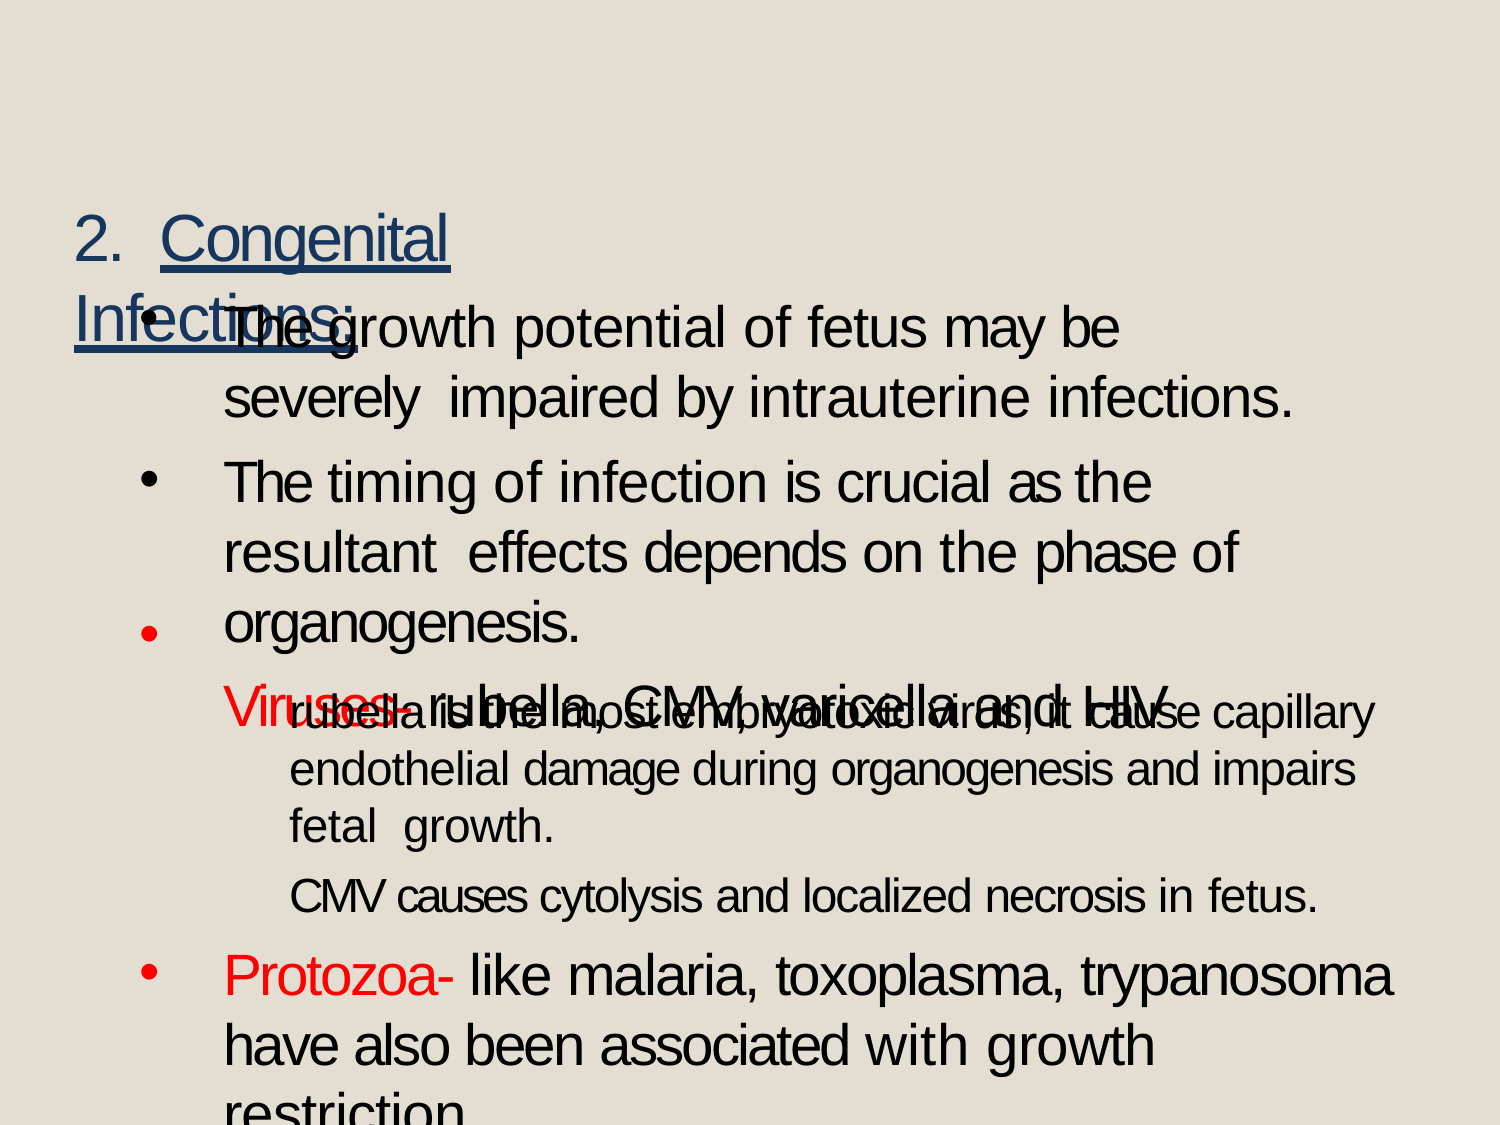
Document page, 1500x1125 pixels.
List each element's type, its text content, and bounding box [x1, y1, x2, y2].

text_box Protozoa- like malaria, toxoplasma, trypanosoma have also been associated with growth restriction. [221, 934, 1415, 1125]
text_box • [137, 931, 162, 1004]
text_box The growth potential of fetus may be severely impaired by intrauterine infections. The timing of infection is crucial as the resultant effects depends on the phase of organogenesis. Viruses- rubella, CMV, varicella and HIV [137, 287, 1361, 739]
text_box rubella is the most embryotoxic virus, it cause capillary endothelial damage during organogenesis and impairs fetal growth. CMV causes cytolysis and localized necrosis in fetus. [287, 678, 1446, 922]
text_box 2. Congenital Infections: [71, 192, 750, 355]
